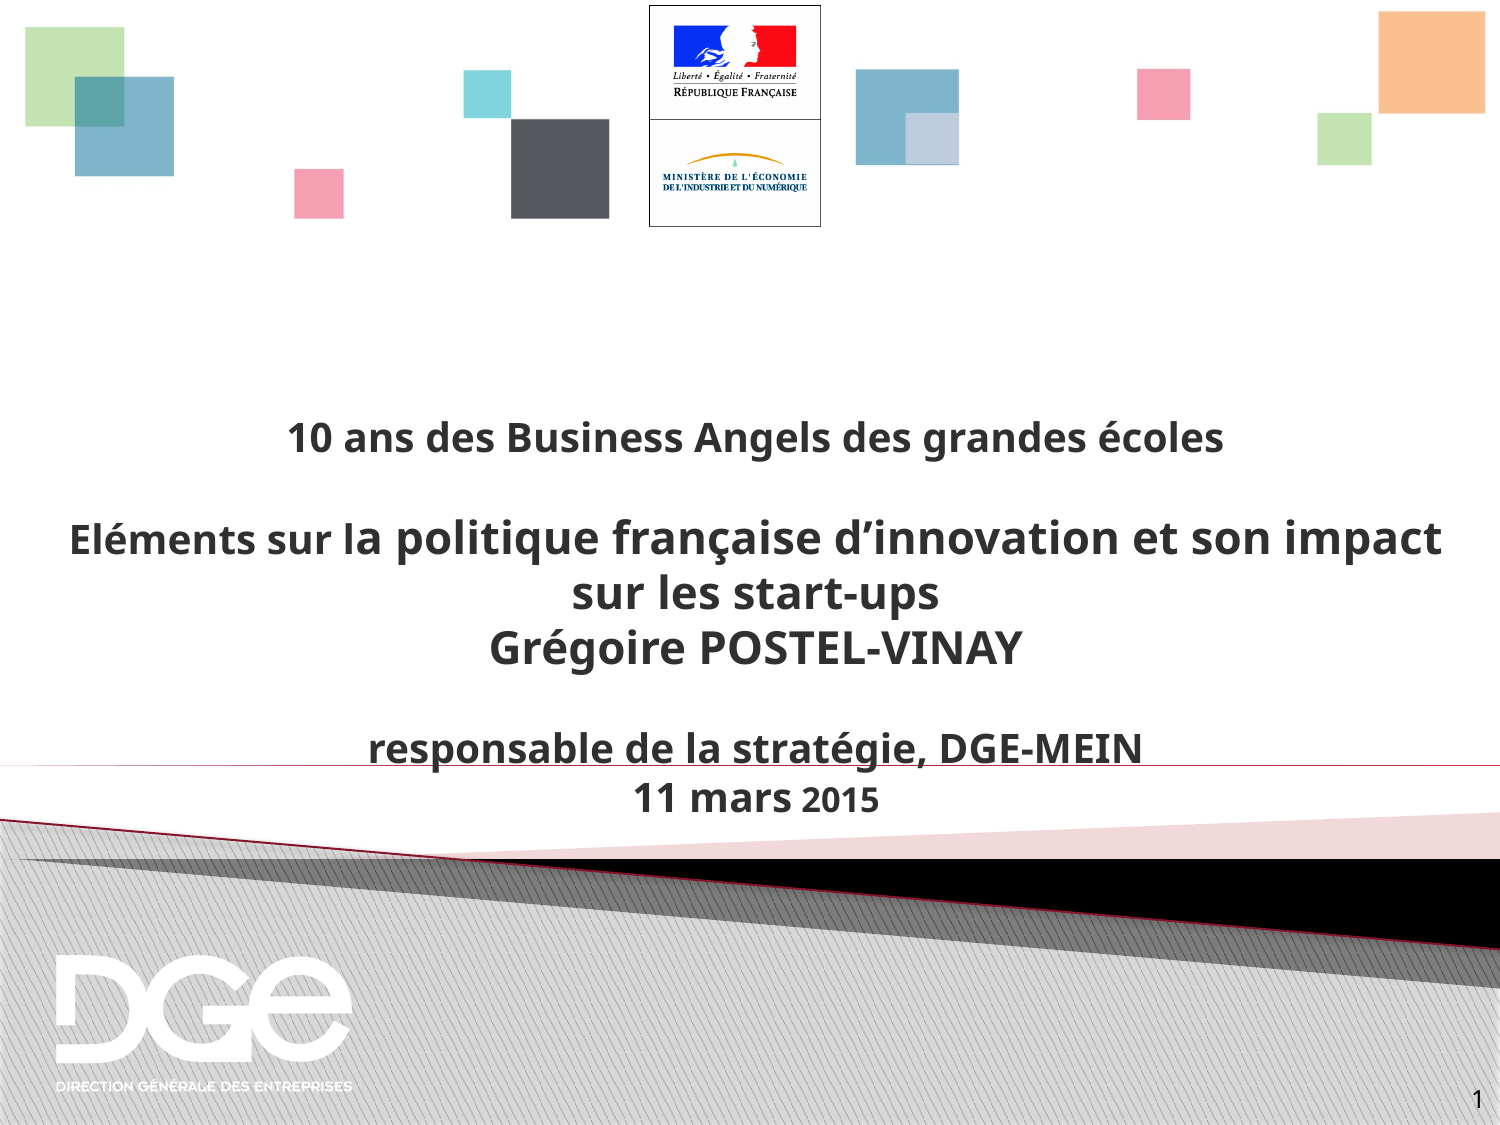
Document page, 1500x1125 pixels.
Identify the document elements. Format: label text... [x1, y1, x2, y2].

picture [5, 11, 626, 227]
picture [41, 949, 367, 1097]
text_box 1 [1149, 1049, 1500, 1125]
picture [649, 5, 821, 227]
title 10 ans des Business Angels des grandes écoles Eléments sur la politique française d’innovation et son impact sur les start-ups Grégoire POSTEL-VINAY responsable de la stratégie, DGE-MEIN 11 mars 2015 [41, 397, 1471, 869]
picture [830, 5, 1497, 227]
picture [130, 869, 1500, 989]
